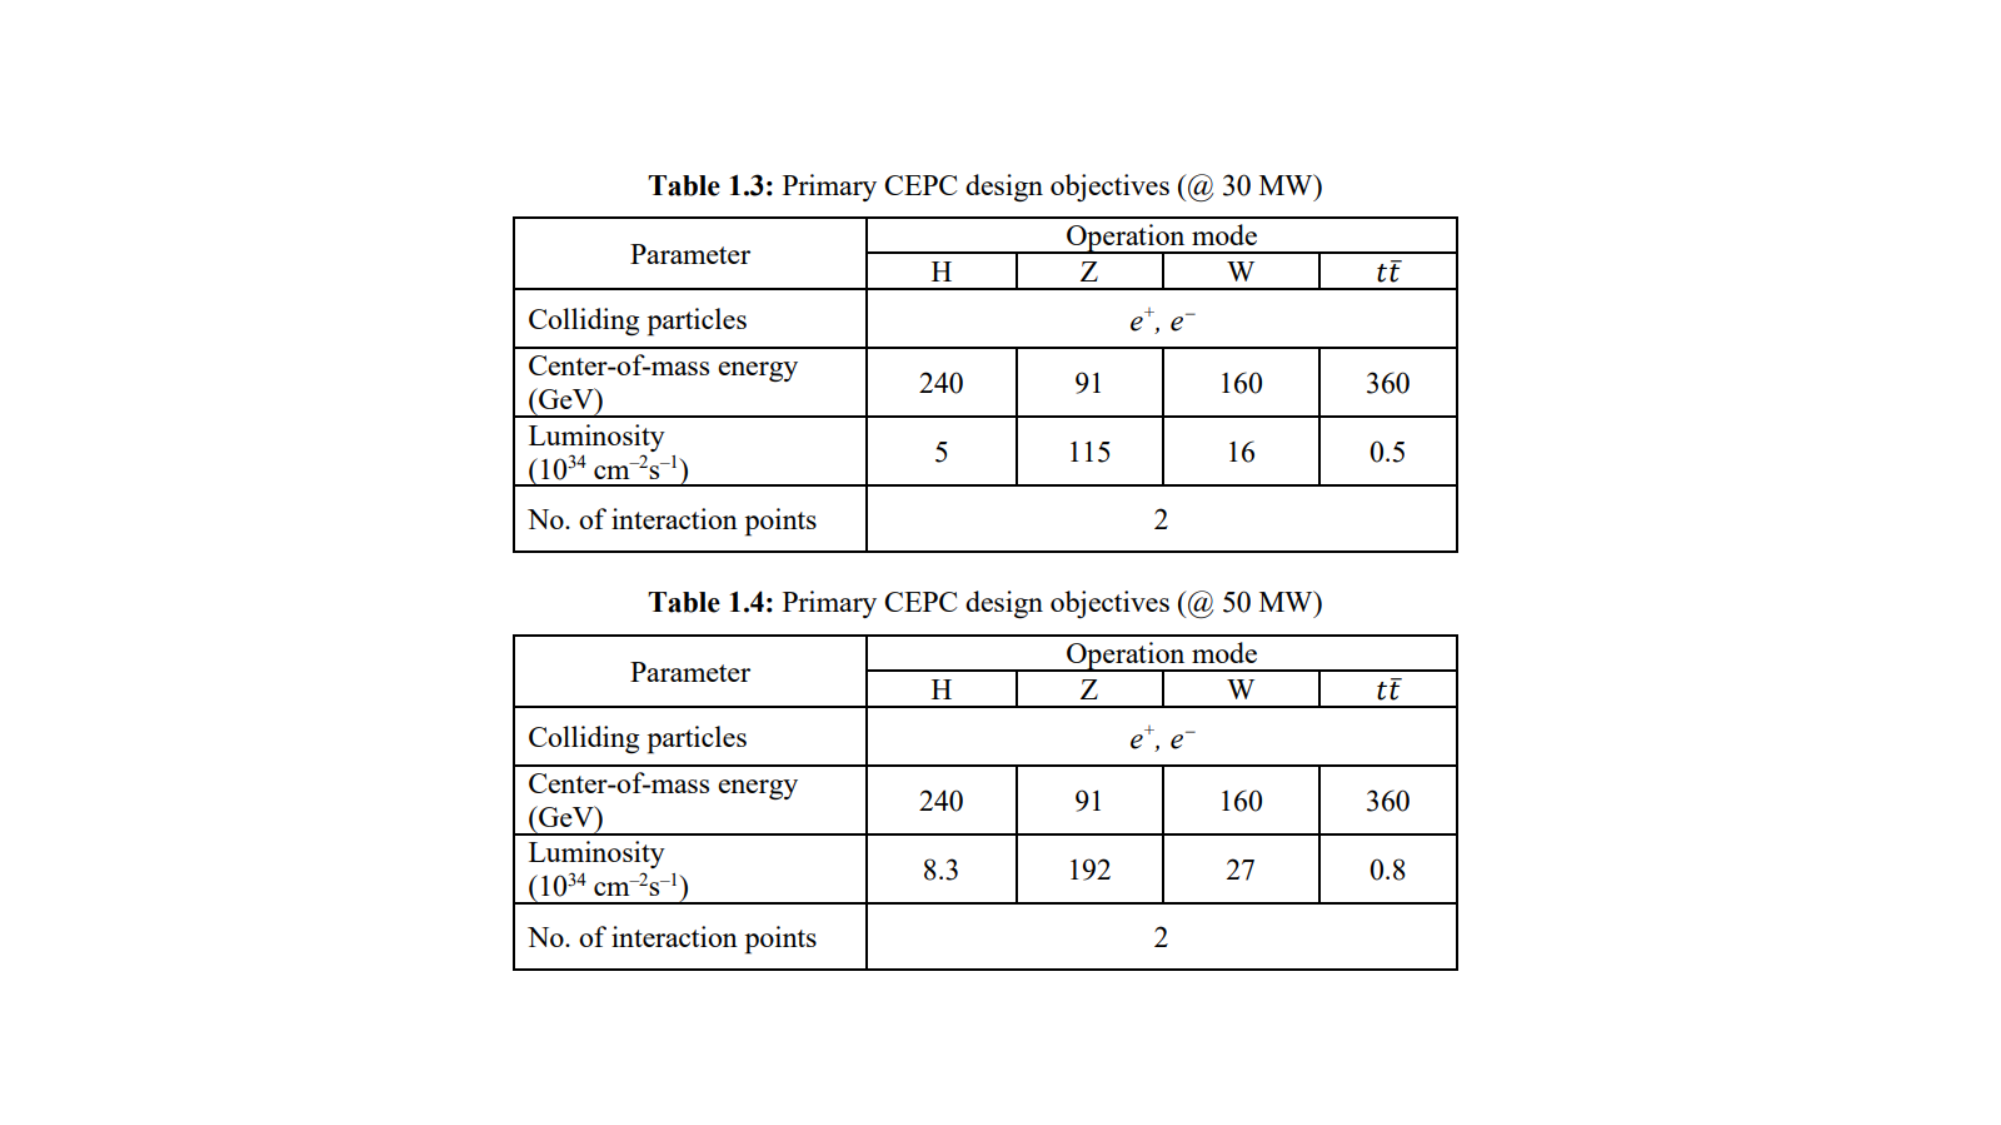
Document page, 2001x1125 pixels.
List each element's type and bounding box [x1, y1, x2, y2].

picture [463, 138, 1537, 987]
